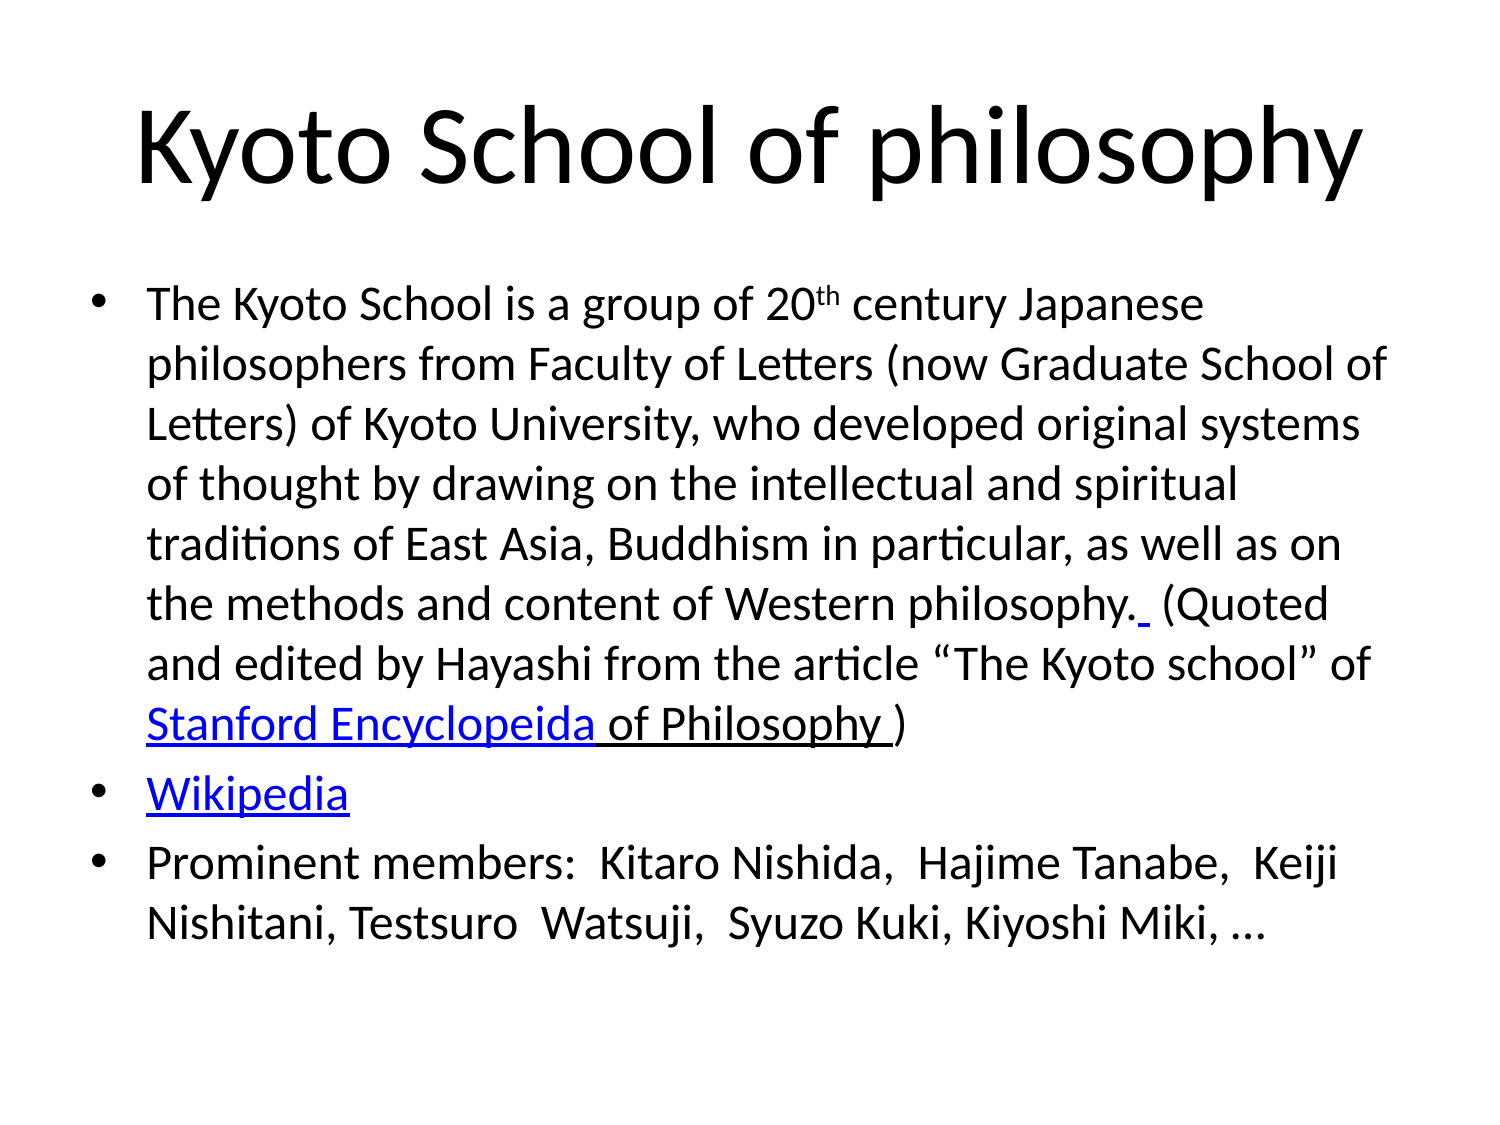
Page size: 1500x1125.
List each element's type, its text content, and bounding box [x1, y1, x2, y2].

title Kyoto School of philosophy [75, 45, 1425, 233]
list The Kyoto School is a group of 20th century Japanese philosophers from Faculty of Letters (now Graduate School of Letters) of Kyoto University, who developed original systems of thought by drawing on the intellectual and spiritual traditions of East Asia, Buddhism in particular, as well as on the methods and content of Western philosophy. (Quoted and edited by Hayashi from the article “The Kyoto school” of Stanford Encyclopeida of Philosophy ) Wikipedia Prominent members: Kitaro Nishida, Hajime Tanabe, Keiji Nishitani, Testsuro Watsuji, Syuzo Kuki, Kiyoshi Miki, … [75, 262, 1425, 1005]
